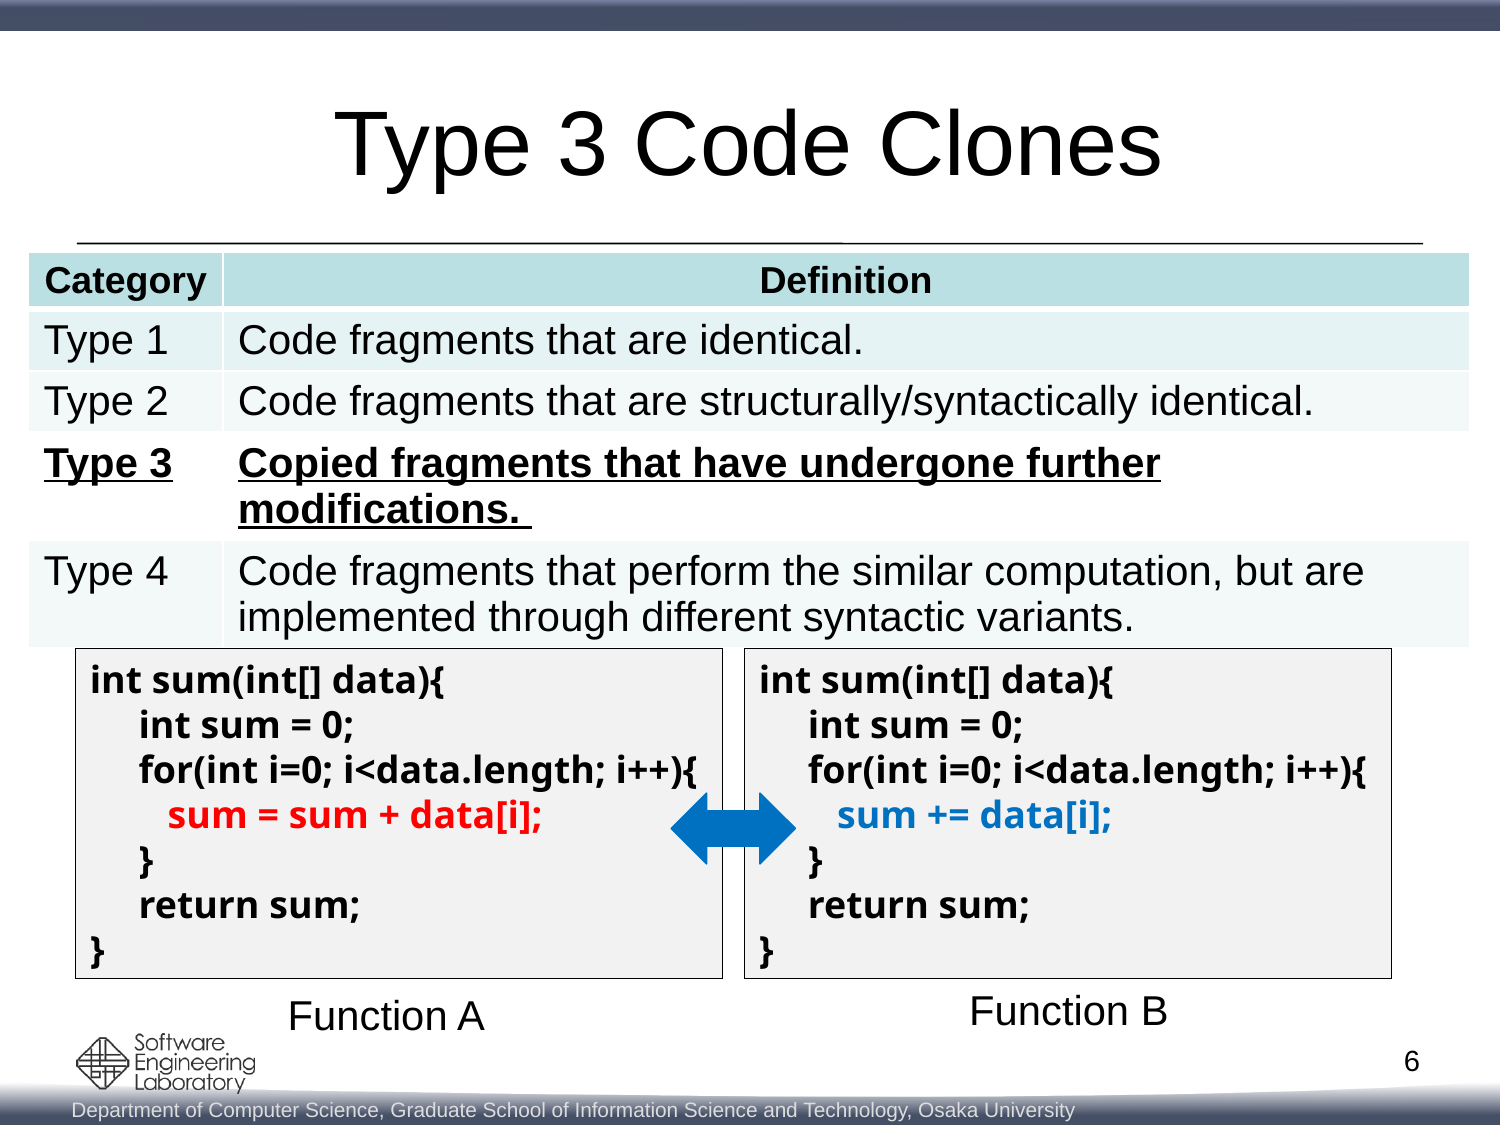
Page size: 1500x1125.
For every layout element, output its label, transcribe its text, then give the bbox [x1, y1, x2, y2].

table_cell Copied fragments that have undergone further modifications. [224, 433, 1469, 539]
picture [0, 0, 1500, 31]
text_box Function A [272, 981, 500, 1047]
text_box int sum(int[] data){ int sum = 0; for(int i=0; i<data.length; i++){ sum = sum + data[i]; } return sum; } [75, 648, 723, 979]
text_box Function B [954, 975, 1184, 1041]
title Type 3 Code Clones [74, 44, 1424, 233]
table_cell Code fragments that are structurally/syntactically identical. [224, 372, 1469, 431]
table_header Definition [224, 253, 1469, 306]
table_cell Type 1 [29, 312, 222, 370]
table_header Category [29, 253, 222, 306]
table_cell Type 3 [29, 433, 222, 539]
table_cell Type 2 [29, 372, 222, 431]
text_box int sum(int[] data){ int sum = 0; for(int i=0; i<data.length; i++){ sum += data[i]; } return sum; } [744, 648, 1392, 979]
text_box [671, 793, 796, 864]
table_cell Type 4 [29, 541, 222, 647]
picture [0, 1033, 1500, 1125]
table_cell Code fragments that are identical. [224, 312, 1469, 370]
table_cell Code fragments that perform the similar computation, but are implemented through different syntactic variants. [224, 541, 1469, 647]
slide_number 6 [1246, 1034, 1436, 1083]
